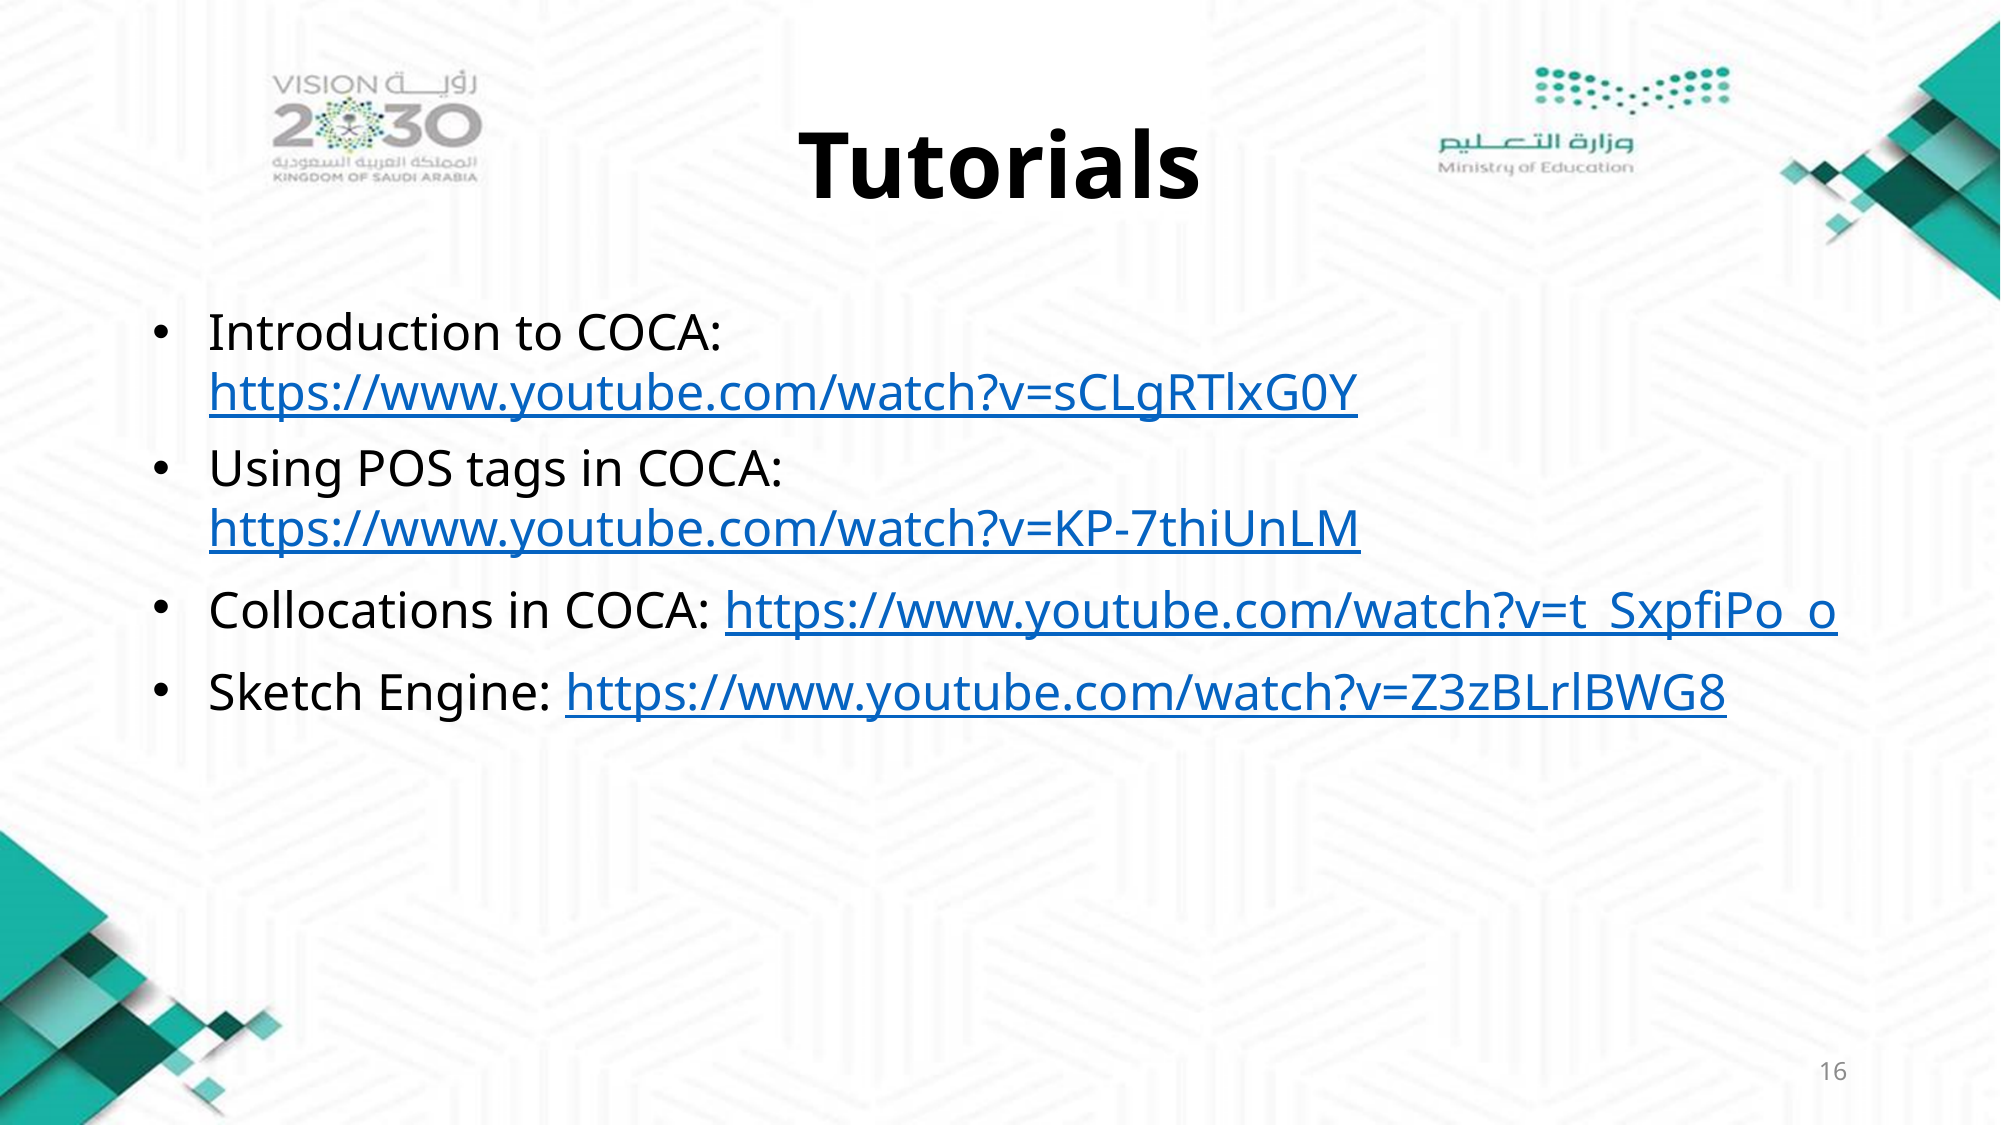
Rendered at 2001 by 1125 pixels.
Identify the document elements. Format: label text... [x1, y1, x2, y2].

title Tutorials [137, 59, 1863, 278]
list Introduction to COCA: https://www.youtube.com/watch?v=sCLgRTlxG0Y Using POS tags in COCA: https://www.youtube.com/watch?v=KP-7thiUnLM Collocations in COCA: https://www.youtube.com/watch?v=t_SxpfiPo_o Sketch Engine: https://www.youtube.com/watch?v=Z3zBLrlBWG8 [137, 299, 1863, 1014]
picture [0, 0, 2001, 1125]
slide_number 16 [1412, 1042, 1863, 1103]
